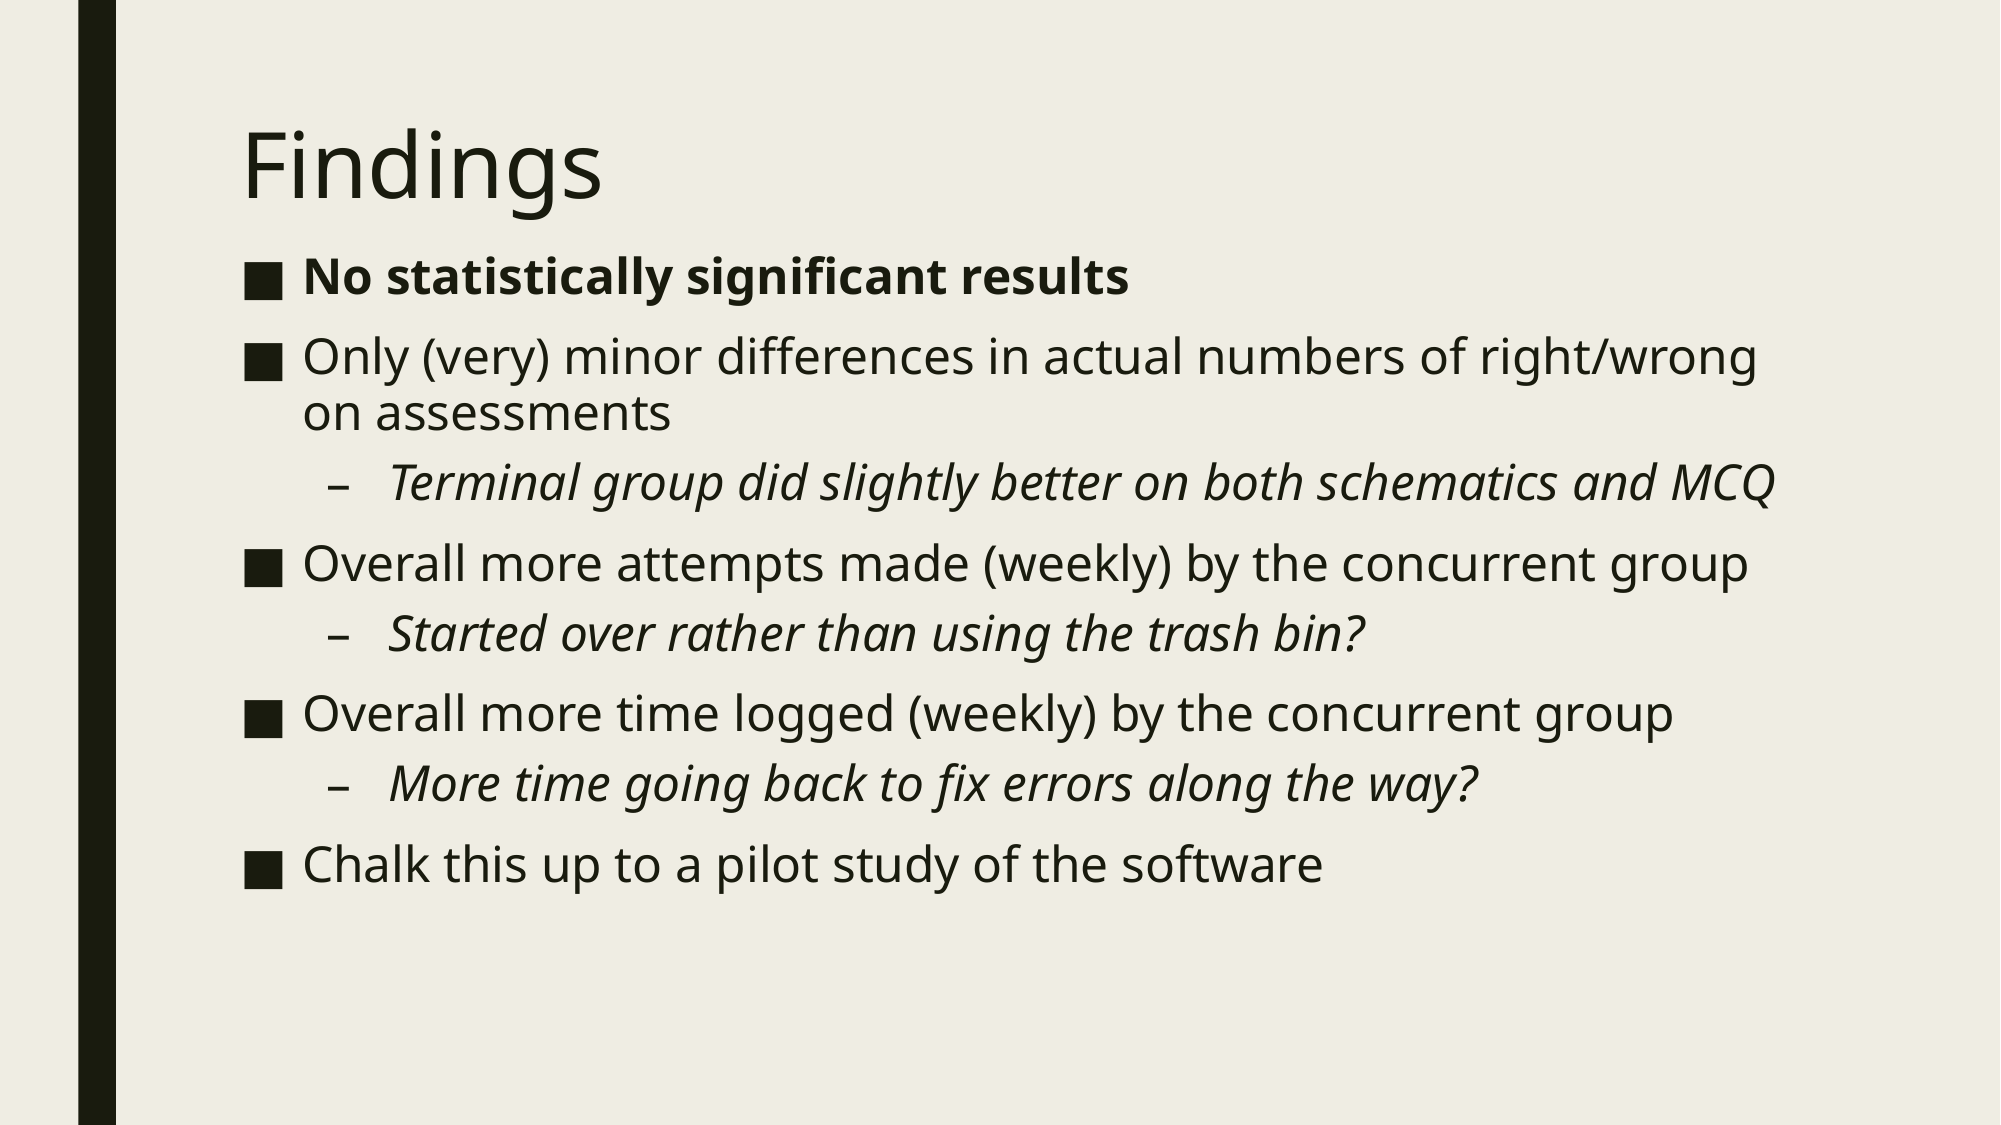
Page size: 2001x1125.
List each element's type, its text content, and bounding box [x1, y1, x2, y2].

list No statistically significant results Only (very) minor differences in actual numbers of right/wrong on assessments Terminal group did slightly better on both schematics and MCQ Overall more attempts made (weekly) by the concurrent group Started over rather than using the trash bin? Overall more time logged (weekly) by the concurrent group More time going back to fix errors along the way? Chalk this up to a pilot study of the software [225, 242, 1800, 963]
title Findings [225, 112, 1800, 242]
